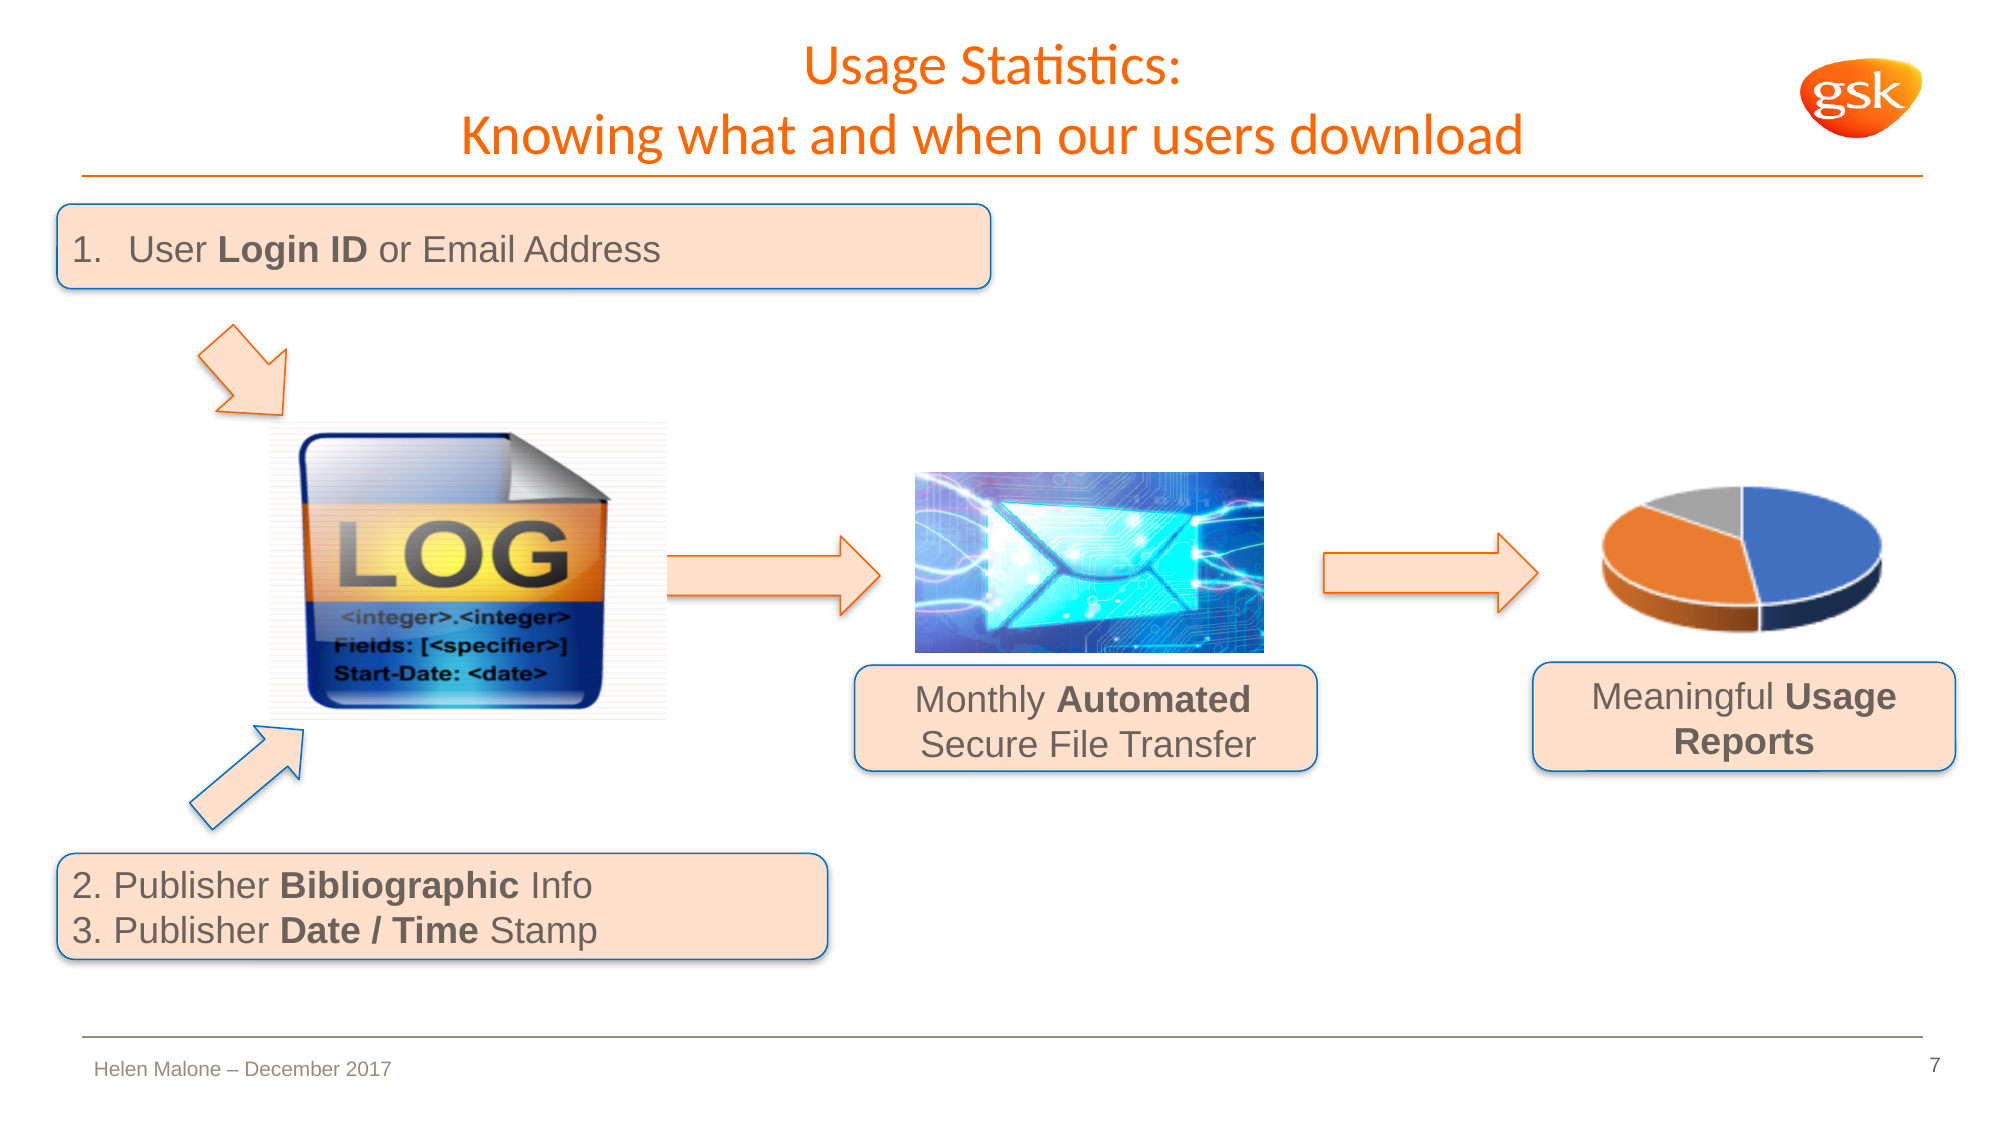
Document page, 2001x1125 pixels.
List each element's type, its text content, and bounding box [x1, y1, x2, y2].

text_box [671, 535, 881, 617]
picture [915, 472, 1264, 653]
text_box 2. Publisher Bibliographic Info 3. Publisher Date / Time Stamp [57, 853, 881, 959]
text_box Monthly Automated Secure File Transfer [832, 667, 1345, 772]
text_box 7 [1914, 1044, 1956, 1085]
title Usage Statistics: Knowing what and when our users download [96, 26, 1890, 168]
picture [269, 422, 667, 720]
picture [1890, 58, 1922, 138]
text_box [197, 324, 288, 416]
footer Helen Malone – December 2017 [82, 1055, 758, 1101]
text_box [56, 203, 992, 290]
text_box [1323, 532, 1539, 614]
text_box User Login ID or Email Address [57, 217, 991, 278]
text_box Meaningful Usage Reports [1532, 661, 1957, 772]
picture [1598, 472, 1891, 638]
text_box [189, 725, 305, 831]
